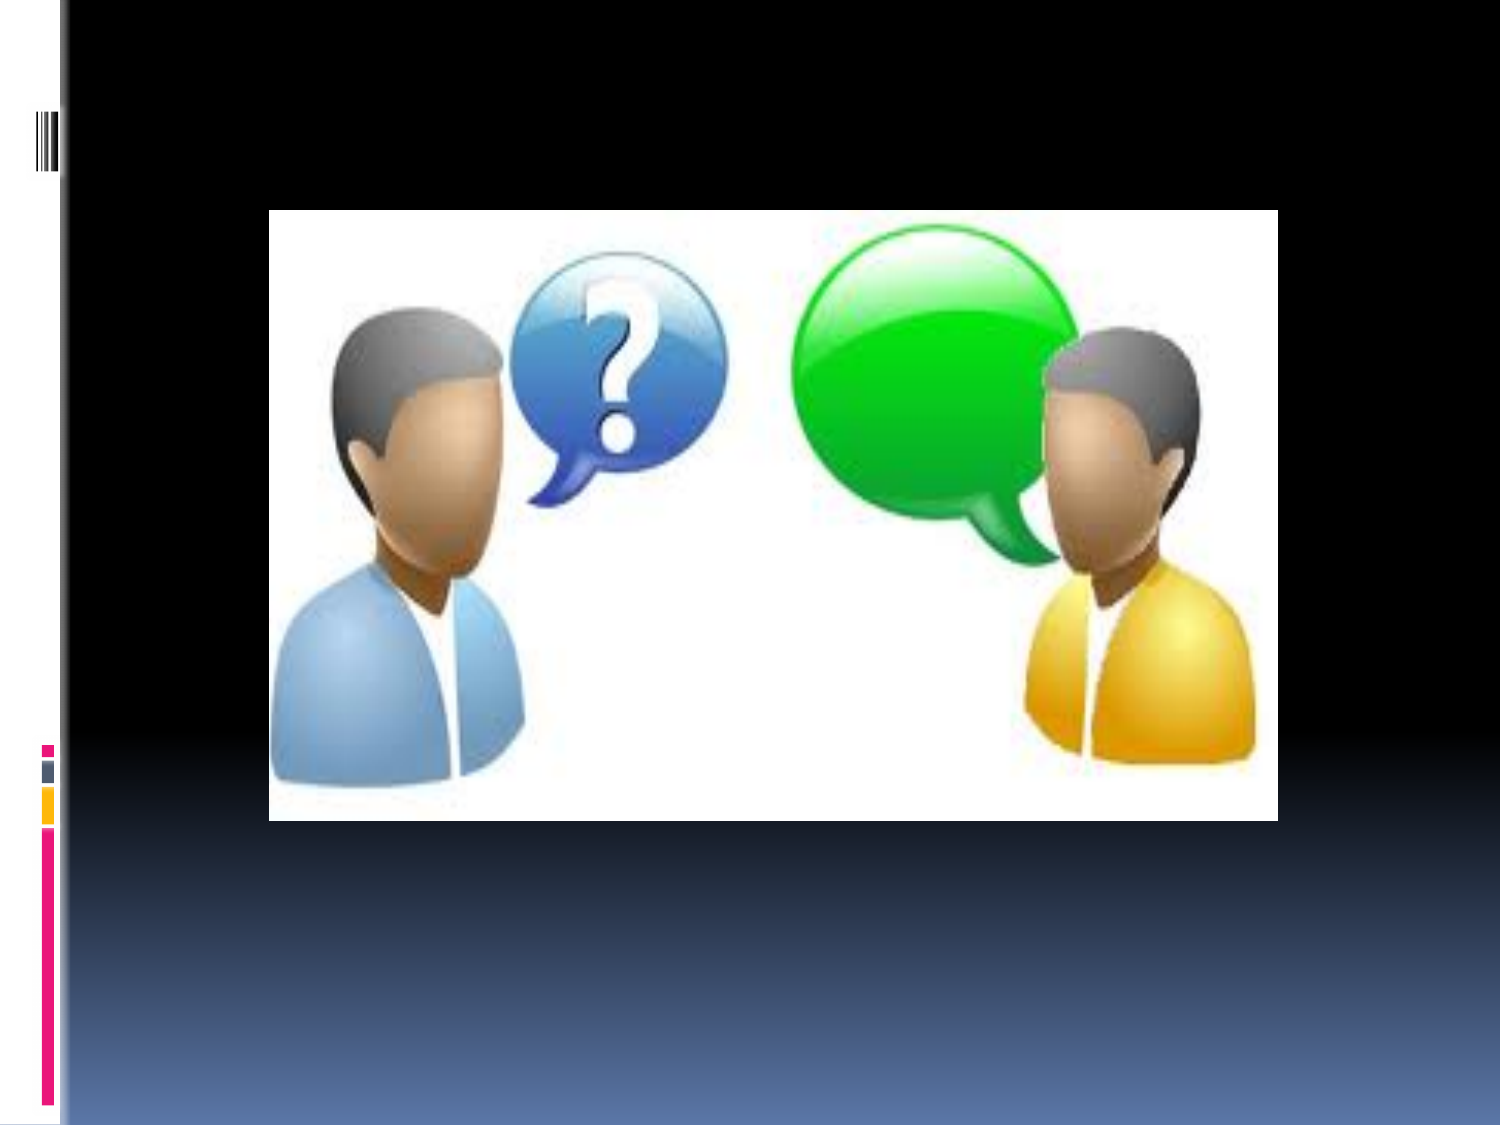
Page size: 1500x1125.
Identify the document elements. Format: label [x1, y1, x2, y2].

picture [268, 210, 1278, 821]
